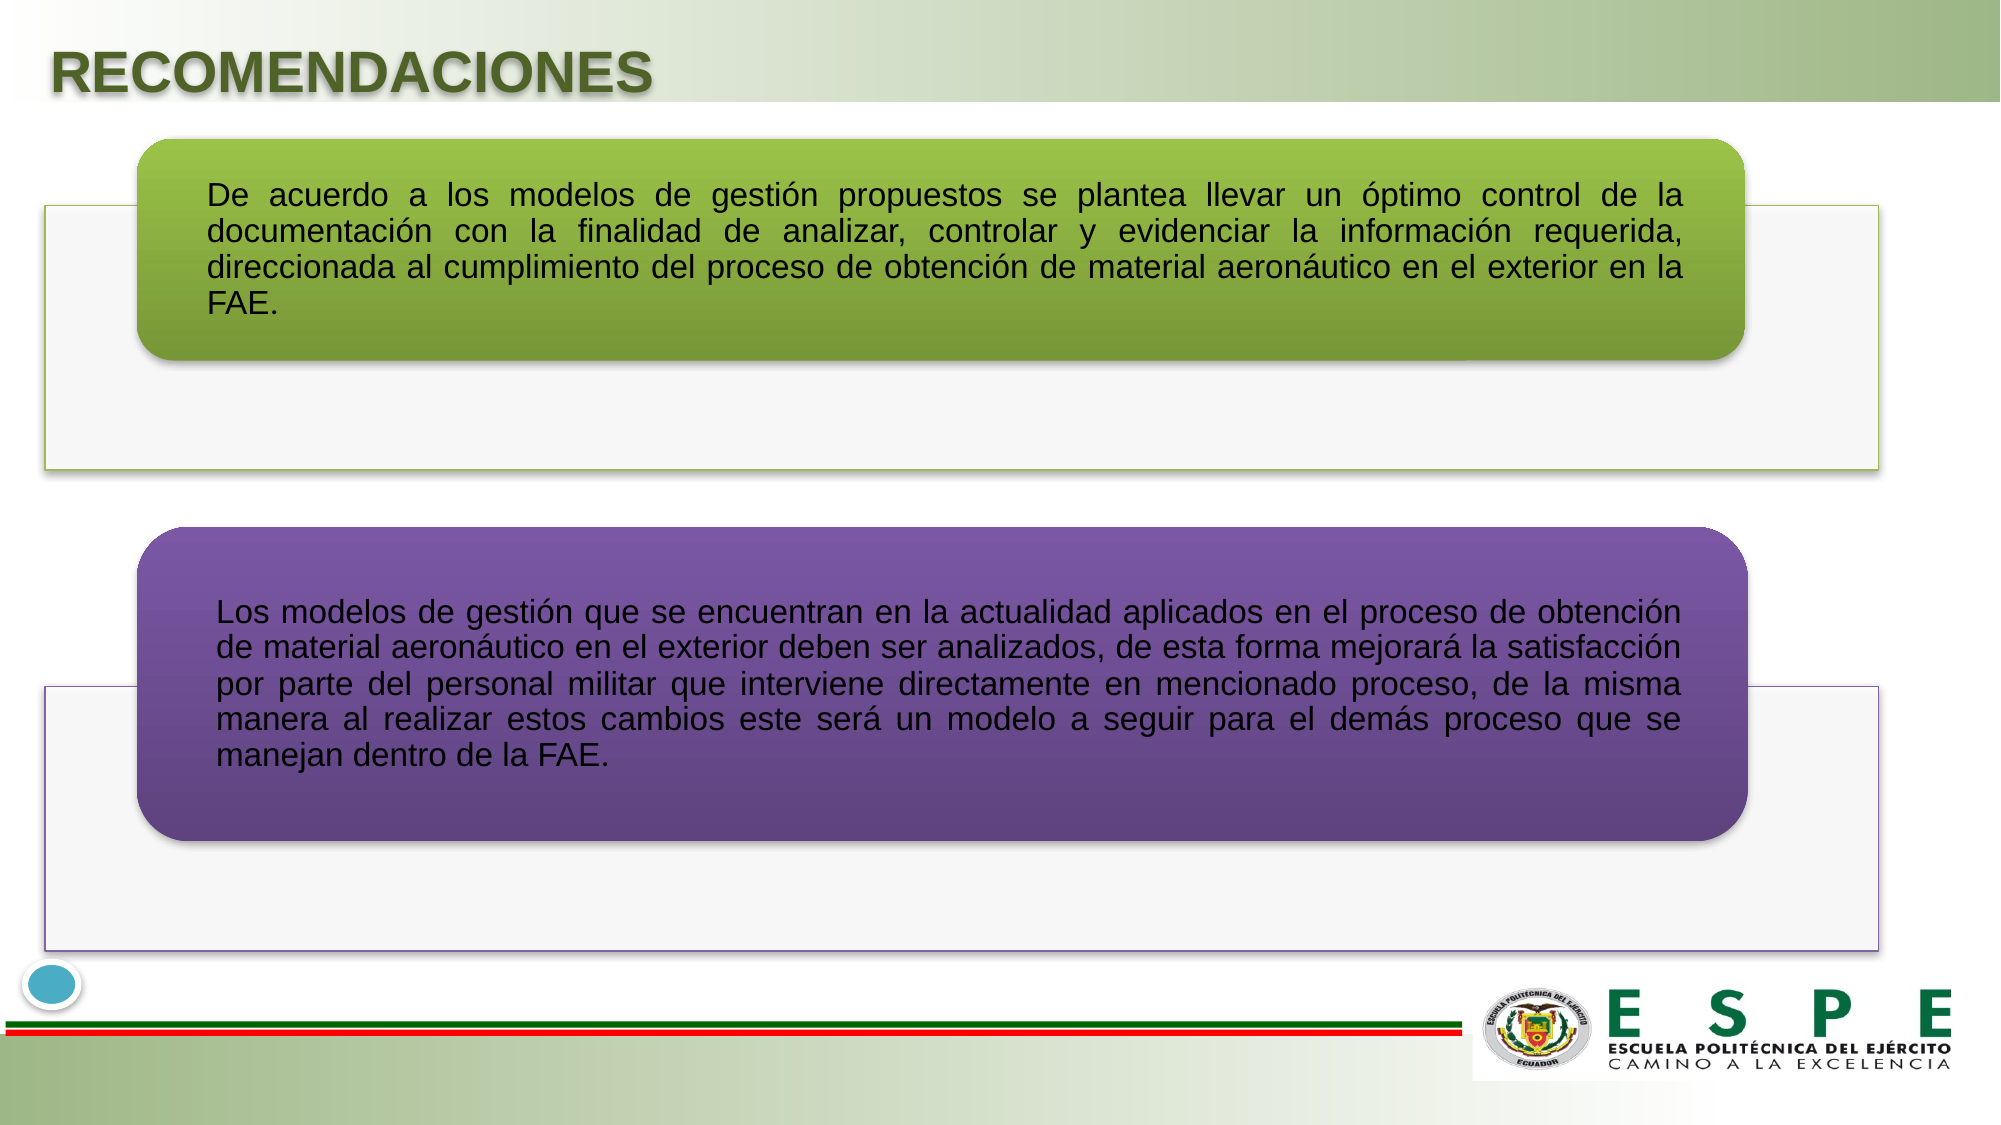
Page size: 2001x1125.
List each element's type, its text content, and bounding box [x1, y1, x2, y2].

picture [1472, 976, 1977, 1081]
text_box RECOMENDACIONES [24, 28, 1278, 111]
text_box [21, 961, 82, 1011]
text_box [44, 135, 1879, 954]
